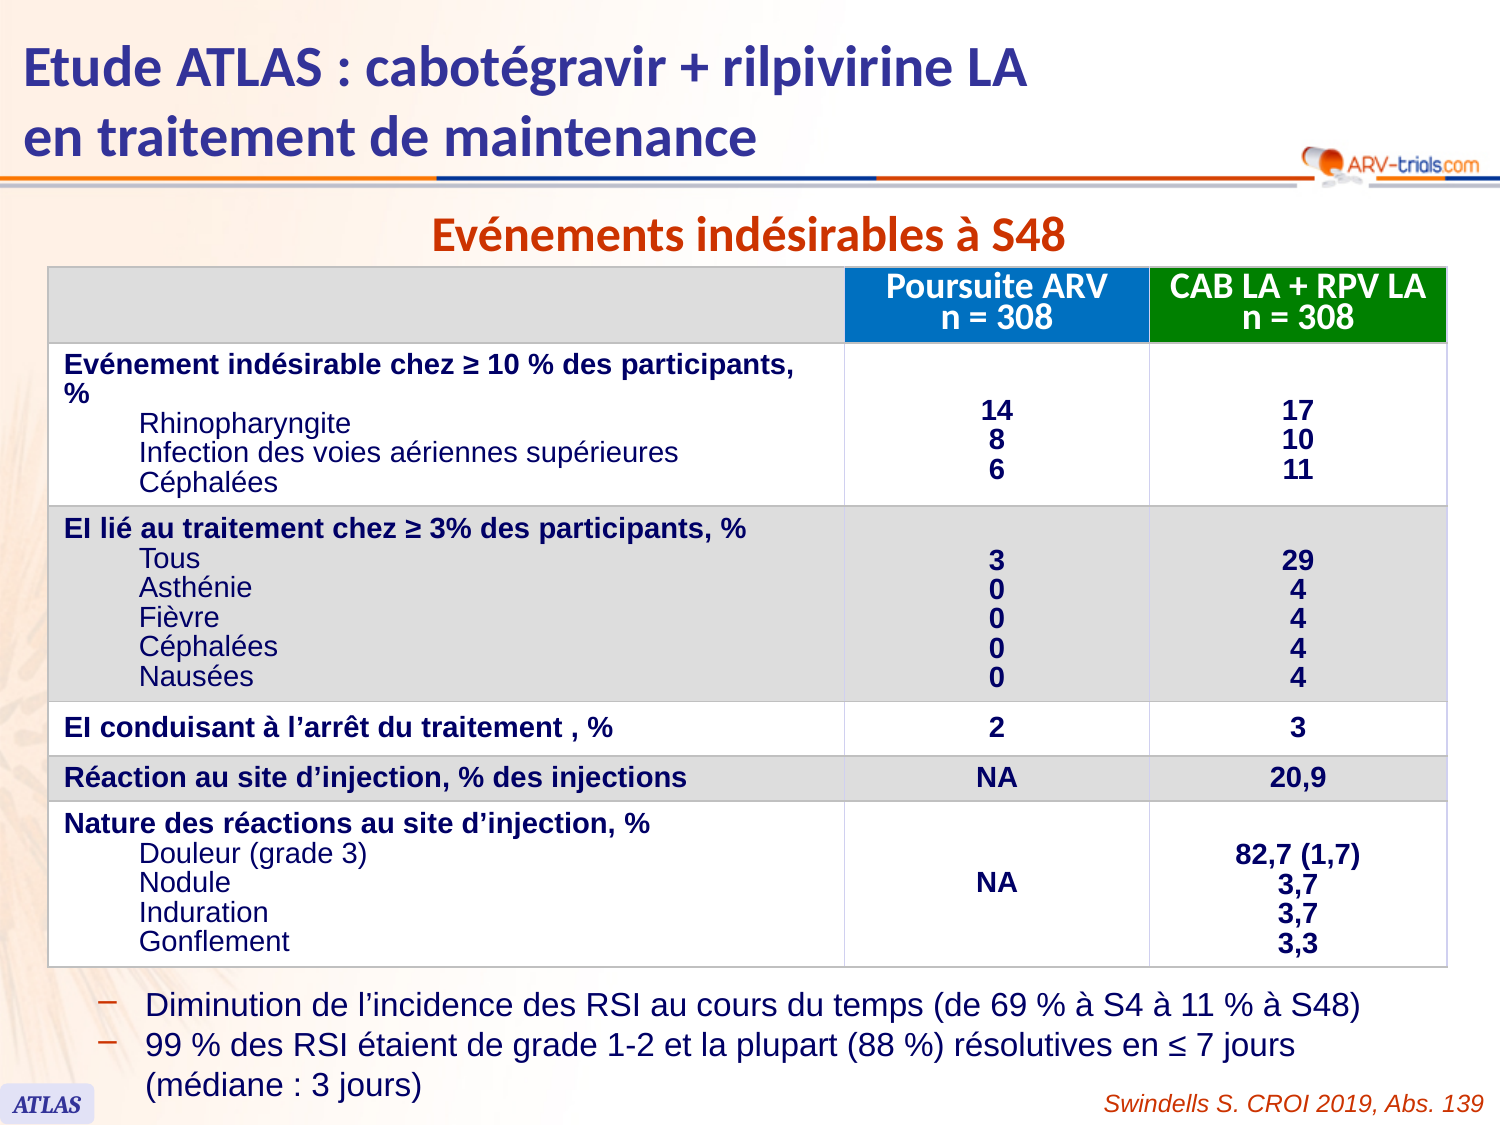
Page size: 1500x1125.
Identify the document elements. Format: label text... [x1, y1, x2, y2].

table_cell 29 4 4 4 4 [1150, 507, 1446, 701]
table_cell NA [845, 802, 1149, 966]
title Etude ATLAS : cabotégravir + rilpivirine LA en traitement de maintenance [8, 6, 1495, 190]
table_cell EI lié au traitement chez ≥ 3% des participants, % Tous Asthénie Fièvre Céphalées Nausées [49, 507, 844, 701]
table_cell 82,7 (1,7) 3,7 3,7 3,3 [1150, 802, 1446, 966]
table_cell NA [845, 757, 1149, 800]
table_header Poursuite ARV n = 308 [845, 268, 1149, 342]
table_cell 3 0 0 0 0 [845, 507, 1149, 701]
table_cell Evénement indésirable chez ≥ 10 % des participants, % Rhinopharyngite Infection des voies aériennes supérieures Céphalées [49, 344, 844, 505]
table_header CAB LA + RPV LA n = 308 [1150, 268, 1446, 342]
text_box Evénements indésirables à S48 [416, 193, 1082, 269]
table_cell Réaction au site d’injection, % des injections [49, 757, 844, 800]
picture [0, 0, 1500, 1086]
table_header [49, 268, 844, 342]
table_cell 2 [845, 702, 1149, 755]
table_cell Nature des réactions au site d’injection, % Douleur (grade 3) Nodule Induration Gonflement [49, 802, 844, 966]
table_cell 20,9 [1150, 757, 1446, 800]
table_cell EI conduisant à l’arrêt du traitement , % [49, 702, 844, 755]
text_box Swindells S. CROI 2019, Abs. 139 [310, 1079, 1500, 1125]
table_cell 3 [1150, 702, 1446, 755]
text_box Diminution de l’incidence des RSI au cours du temps (de 69 % à S4 à 11 % à S48) 99 % des RSI étaient de grade 1-2 et la plupart (88 %) résolutives en ≤ 7 jours (médiane : 3 jours) [8, 975, 1489, 1125]
text_box ATLAS [0, 1083, 95, 1125]
table_cell 17 10 11 [1150, 344, 1446, 505]
table_cell 14 8 6 [845, 344, 1149, 505]
